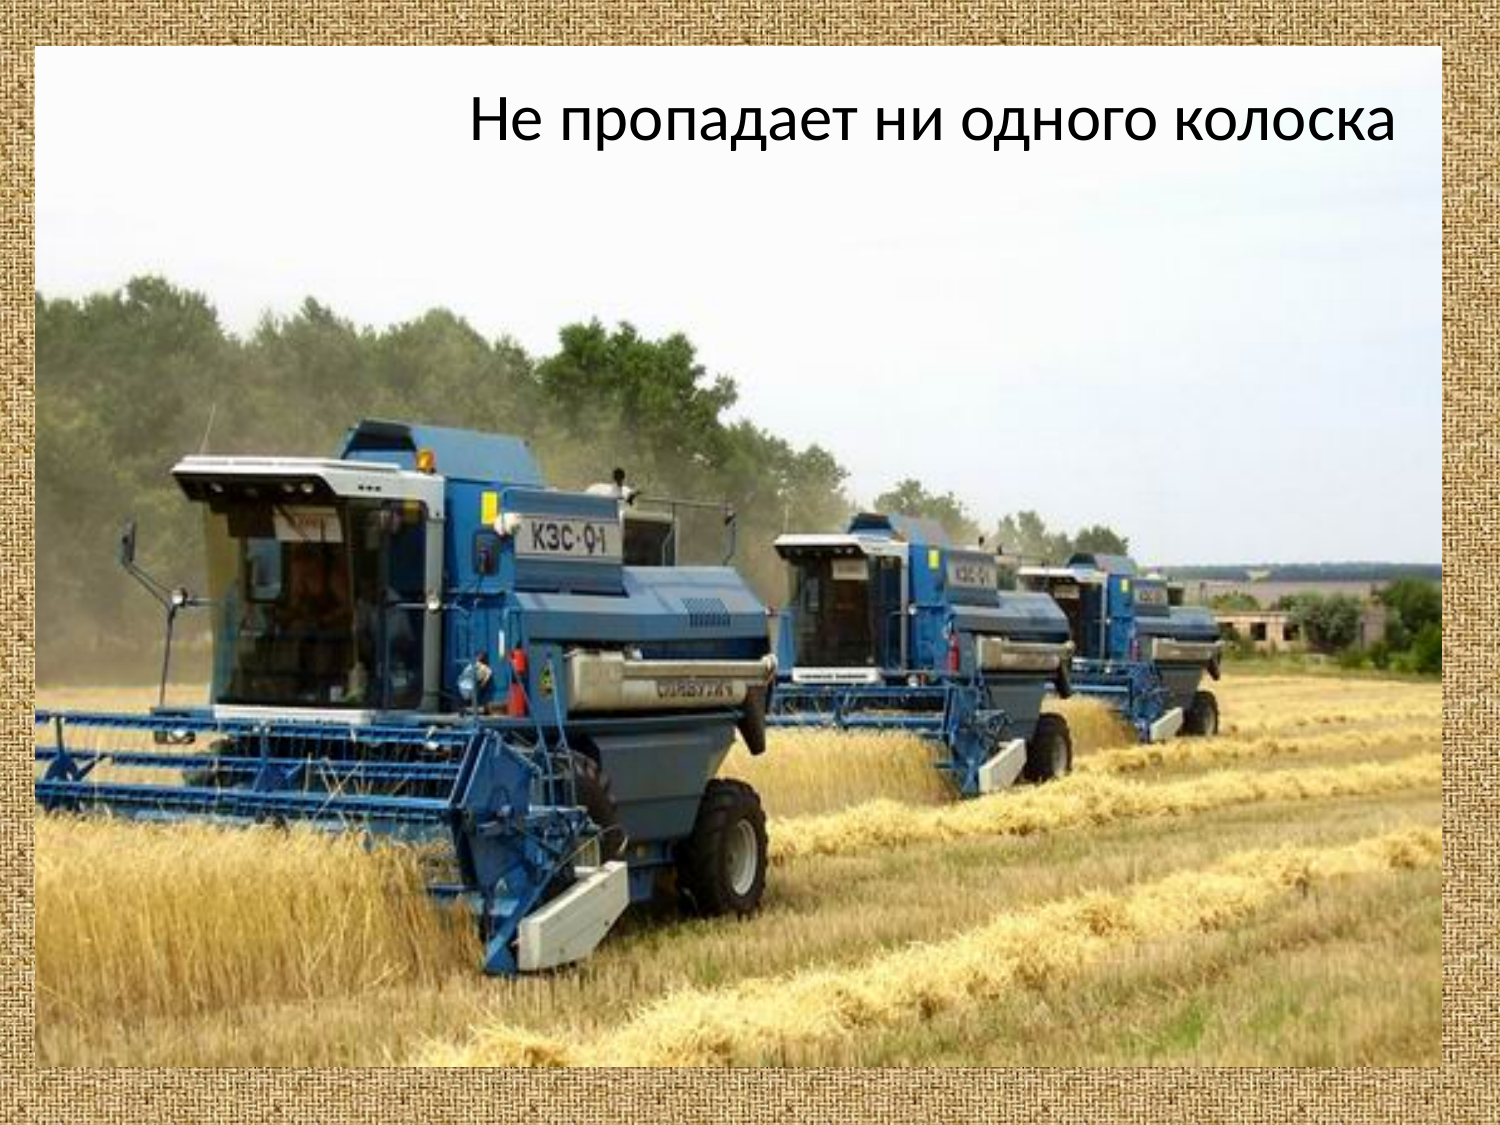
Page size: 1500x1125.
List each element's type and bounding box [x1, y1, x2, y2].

picture [0, 0, 1500, 1125]
list [34, 46, 1442, 1067]
